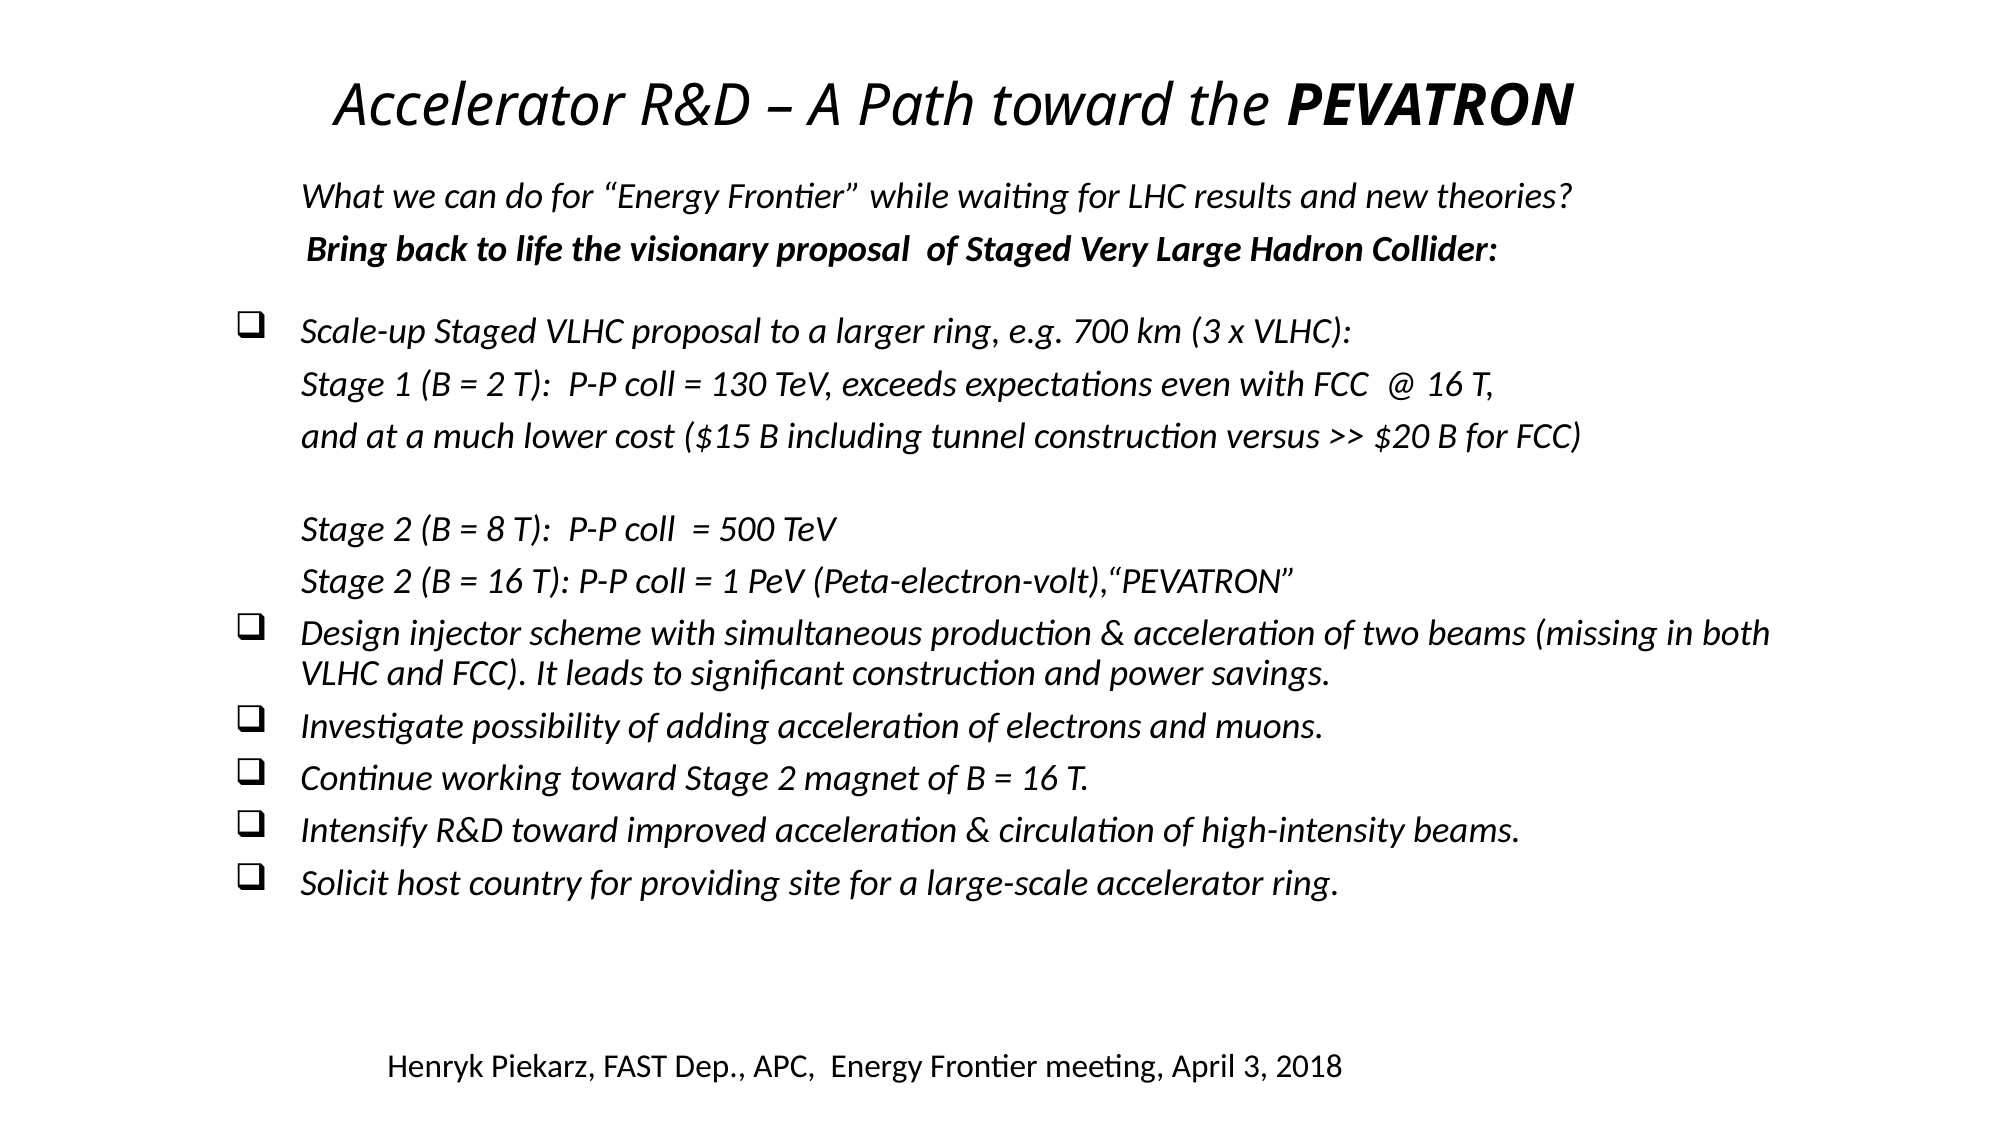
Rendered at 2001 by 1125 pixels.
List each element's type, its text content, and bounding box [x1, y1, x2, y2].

title Accelerator R&D – A Path toward the PEVATRON [220, 55, 1720, 145]
text_box Henryk Piekarz, FAST Dep., APC, Energy Frontier meeting, April 3, 2018 [372, 1036, 1391, 1092]
subtitle What we can do for “Energy Frontier” while waiting for LHC results and new theories? Bring back to life the visionary proposal of Staged Very Large Hadron Collider: Scale-up Staged VLHC proposal to a larger ring, e.g. 700 km (3 x VLHC): Stage 1 (B = 2 T): P-P coll = 130 TeV, exceeds expectations even with FCC @ 16 T, and at a much lower cost ($15 B including tunnel construction versus >> $20 B for FCC) Stage 2 (B = 8 T): P-P coll = 500 TeV Stage 2 (B = 16 T): P-P coll = 1 PeV (Peta-electron-volt),“PEVATRON” Design injector scheme with simultaneous production & acceleration of two beams (missing in both VLHC and FCC). It leads to significant construction and power savings. Investigate possibility of adding acceleration of electrons and muons. Continue working toward Stage 2 magnet of B = 16 T. Intensify R&D toward improved acceleration & circulation of high-intensity beams. Solicit host country for providing site for a large-scale accelerator ring. [220, 169, 1825, 949]
